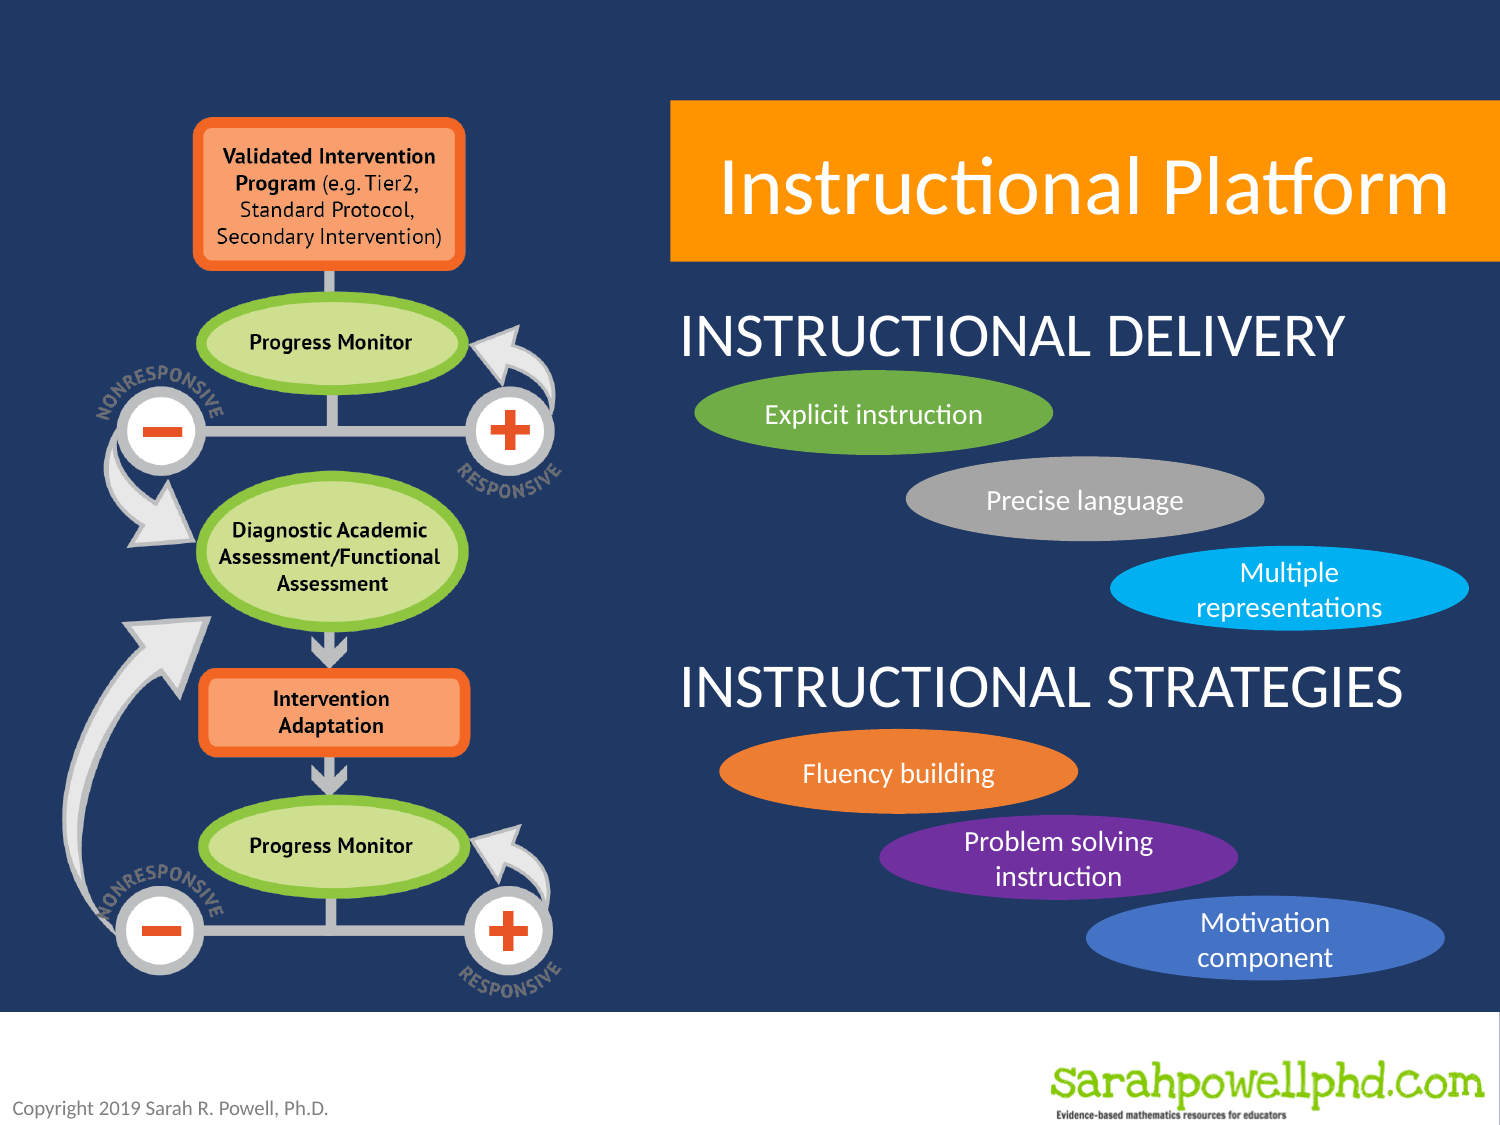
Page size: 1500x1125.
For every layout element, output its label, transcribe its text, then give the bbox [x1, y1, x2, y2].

picture [61, 117, 568, 1010]
text_box INSTRUCTIONAL DELIVERY [664, 286, 1363, 377]
text_box Explicit instruction [693, 369, 1055, 456]
text_box Instructional Platform [669, 99, 1500, 263]
picture [1032, 1051, 1499, 1125]
text_box Motivation component [1084, 894, 1446, 982]
text_box Multiple representations [1109, 544, 1471, 632]
text_box Fluency building [718, 727, 1080, 815]
text_box Precise language [904, 455, 1266, 543]
text_box Problem solving instruction [878, 813, 1240, 901]
text_box INSTRUCTIONAL STRATEGIES [664, 638, 1420, 728]
